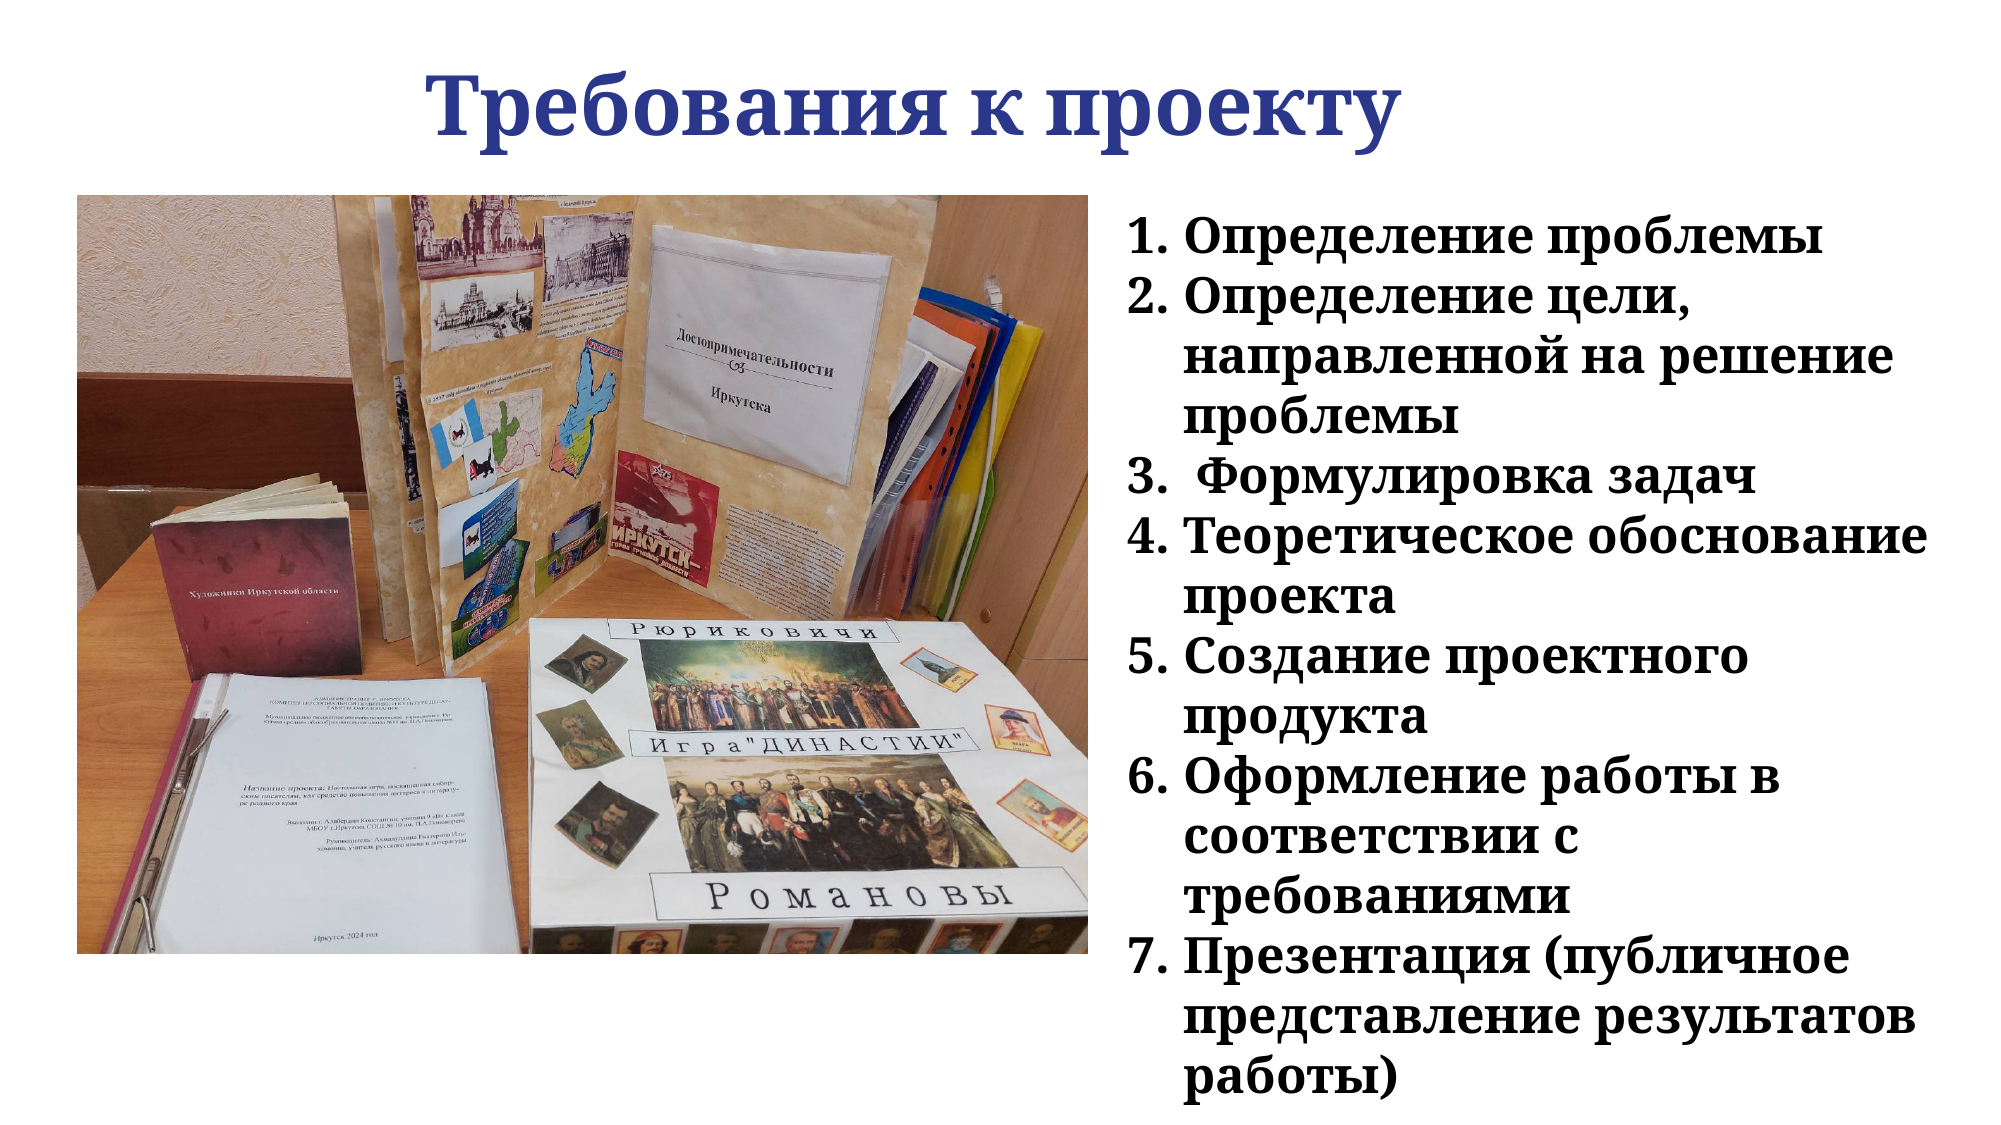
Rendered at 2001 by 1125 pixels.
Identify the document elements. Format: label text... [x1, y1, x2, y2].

title Требования к проекту [425, 51, 1727, 165]
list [77, 195, 1088, 954]
text_box Определение проблемы Определение цели, направленной на решение проблемы Формулировка задач Теоретическое обоснование проекта Создание проектного продукта Оформление работы в соответствии с требованиями Презентация (публичное представление результатов работы) [1112, 195, 1967, 1111]
